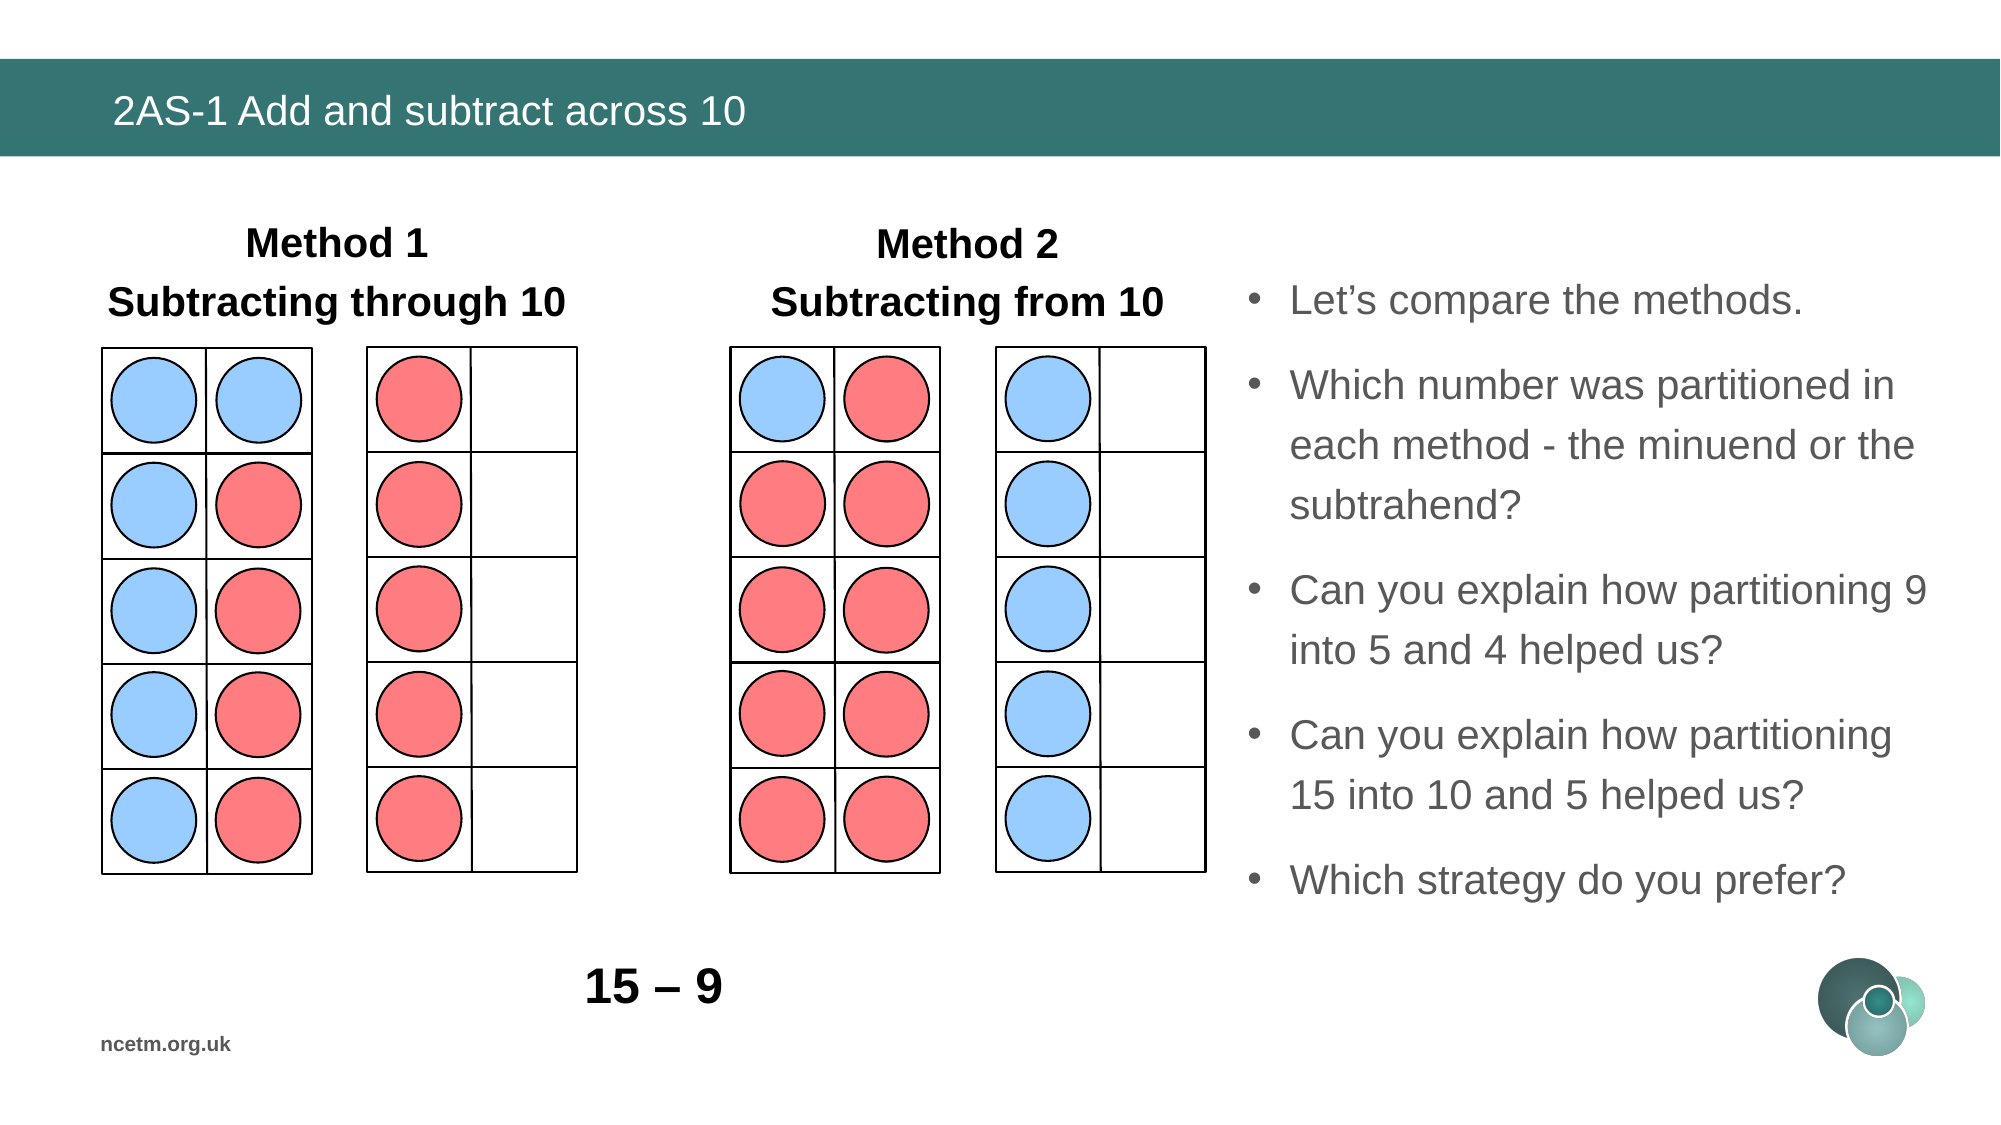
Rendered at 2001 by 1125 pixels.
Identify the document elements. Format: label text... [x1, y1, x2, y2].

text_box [101, 346, 577, 875]
text_box 15 – 9 [521, 945, 786, 1021]
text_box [730, 346, 1206, 873]
picture [1818, 958, 1925, 1056]
title 2AS-1 Add and subtract across 10 [97, 76, 1945, 147]
text_box Method 2 Subtracting from 10 [666, 209, 1270, 333]
text_box Let’s compare the methods. Which number was partitioned in each method - the minuend or the subtrahend? Can you explain how partitioning 9 into 5 and 4 helped us? Can you explain how partitioning 15 into 10 and 5 helped us? Which strategy do you prefer? [1232, 255, 1945, 929]
text_box Method 1 Subtracting through 10 [92, 208, 582, 332]
